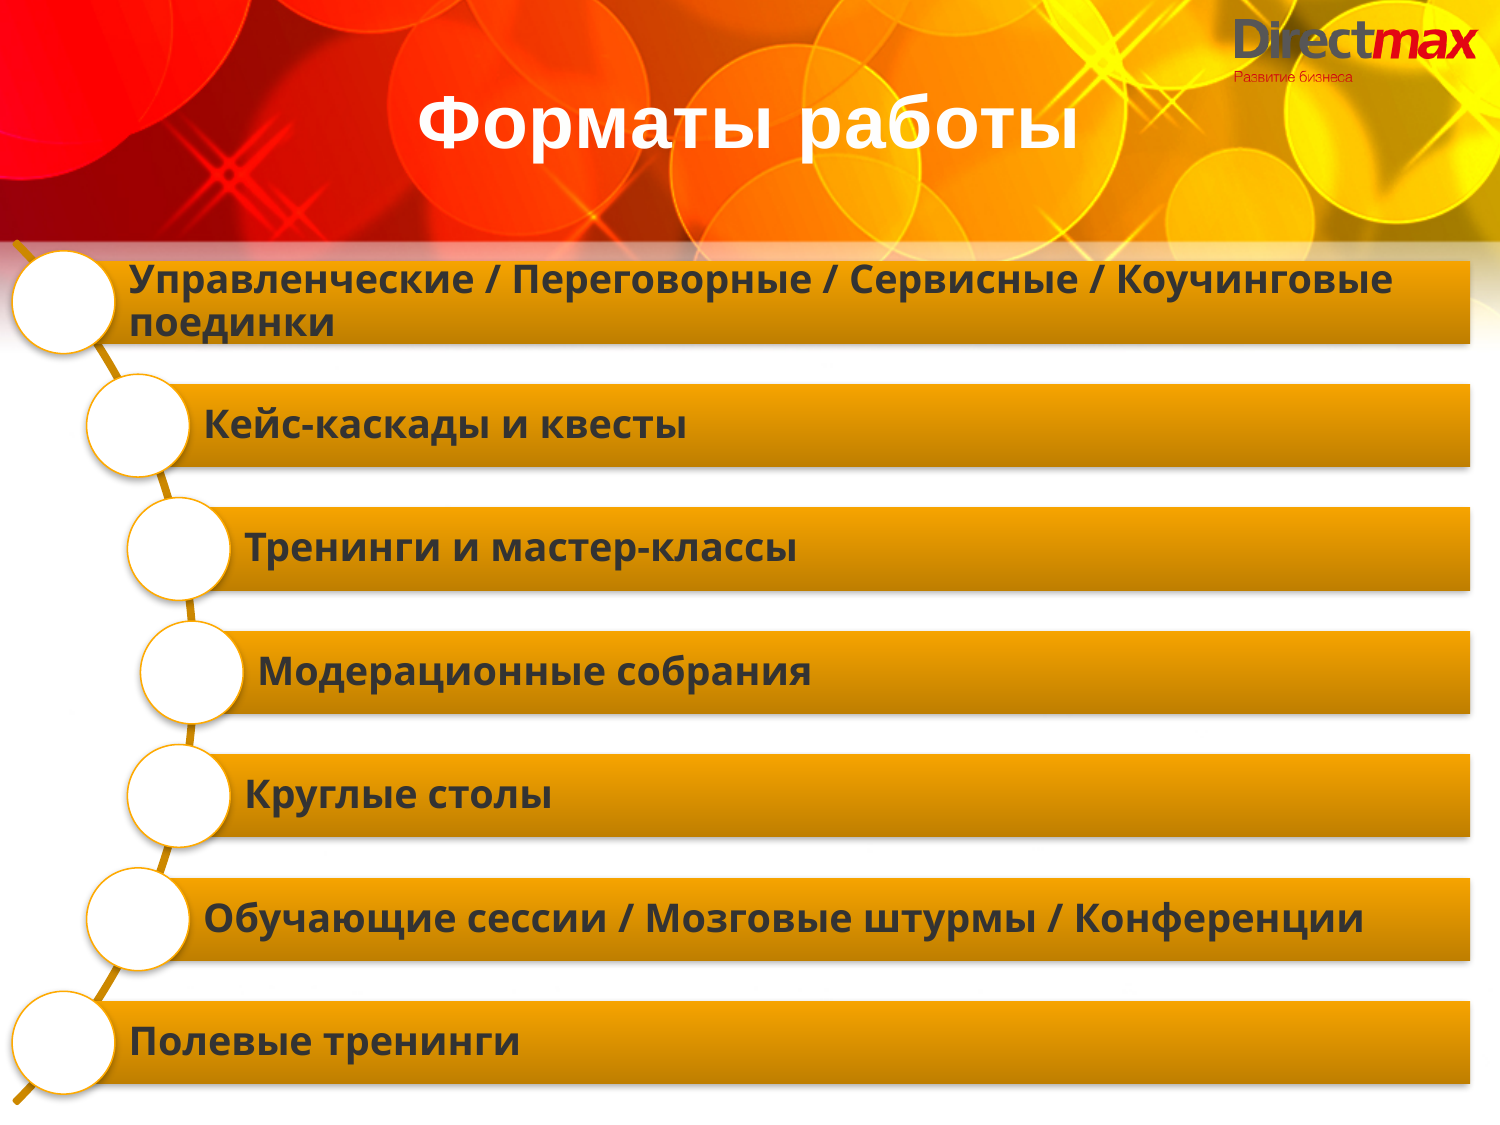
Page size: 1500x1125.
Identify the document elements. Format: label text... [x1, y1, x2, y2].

text_box Форматы работы [26, 66, 1472, 197]
picture [0, 0, 1500, 1125]
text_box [0, 219, 1483, 1125]
